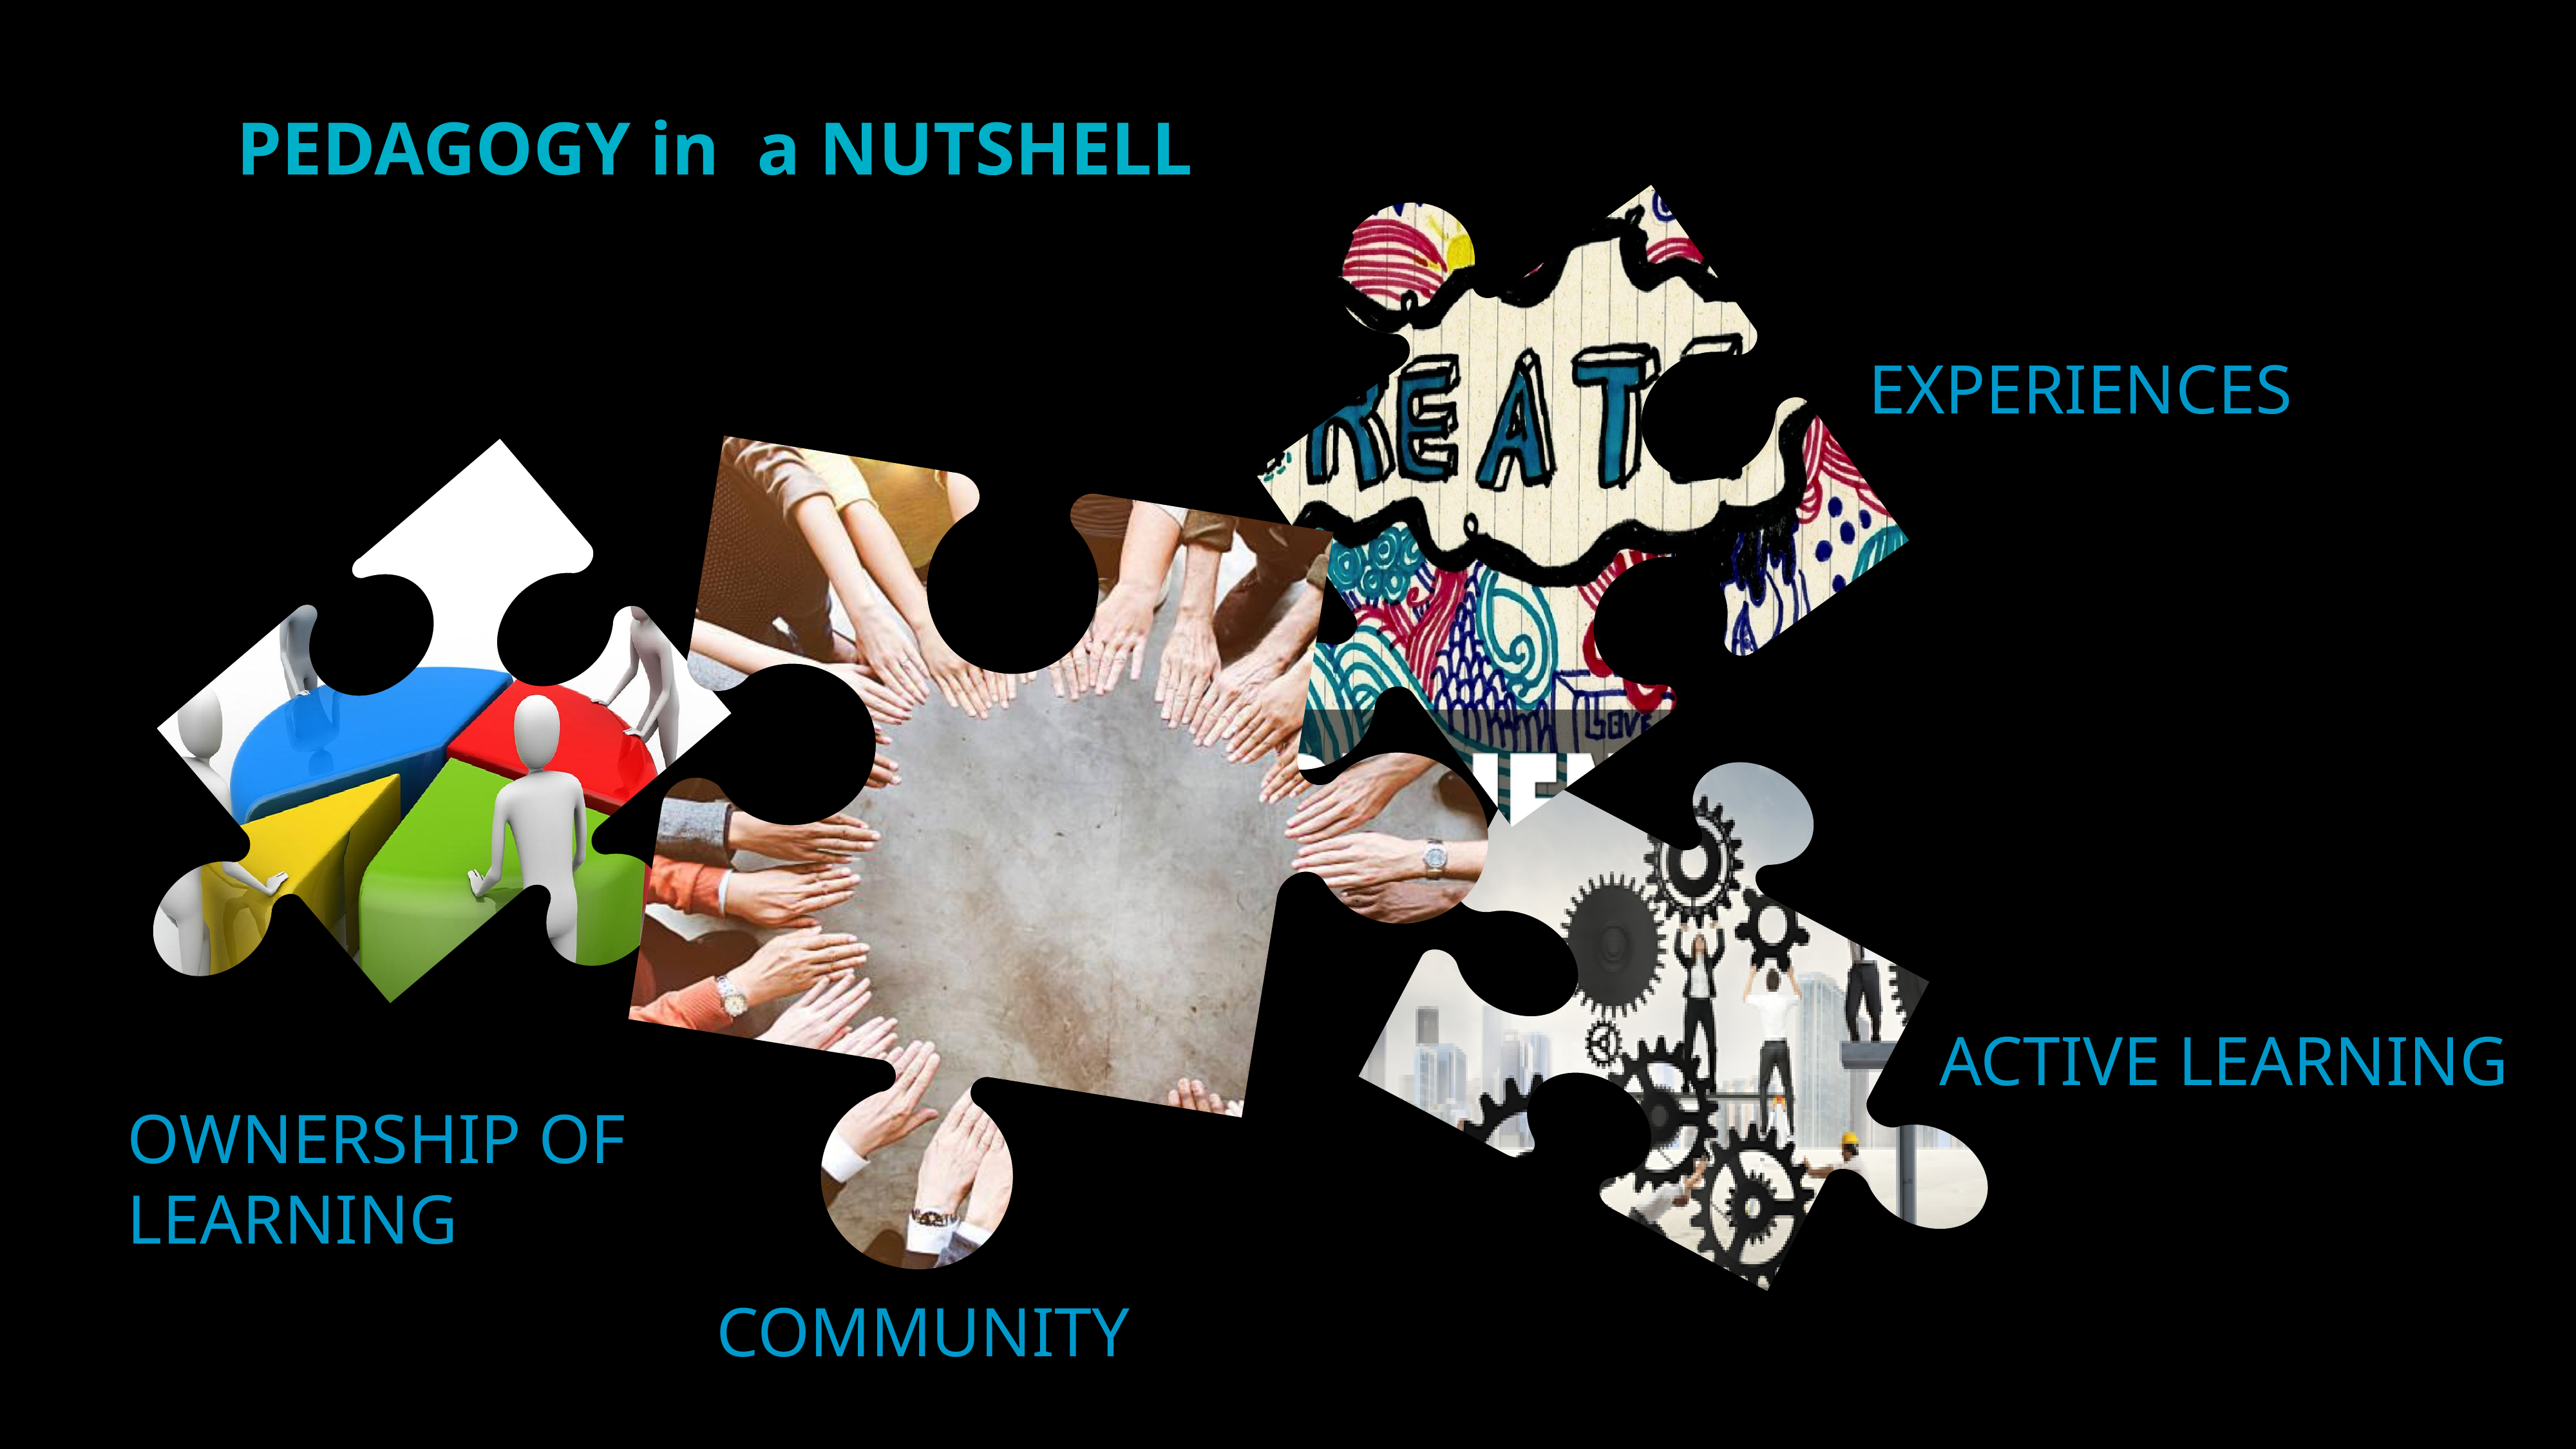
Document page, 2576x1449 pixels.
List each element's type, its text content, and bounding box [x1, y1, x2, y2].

text_box EXPERIENCES [1862, 341, 2325, 433]
text_box COMMUNITY [711, 1283, 1253, 1376]
text_box [1254, 185, 1909, 827]
text_box [628, 435, 1488, 1269]
text_box [1358, 762, 1988, 1291]
text_box [153, 439, 732, 1003]
text_box ACTIVE LEARNING [1933, 1012, 2535, 1105]
text_box OWNERSHIP OF LEARNING [122, 1090, 733, 1264]
text_box PEDAGOGY in a NUTSHELL [53, 96, 1199, 196]
